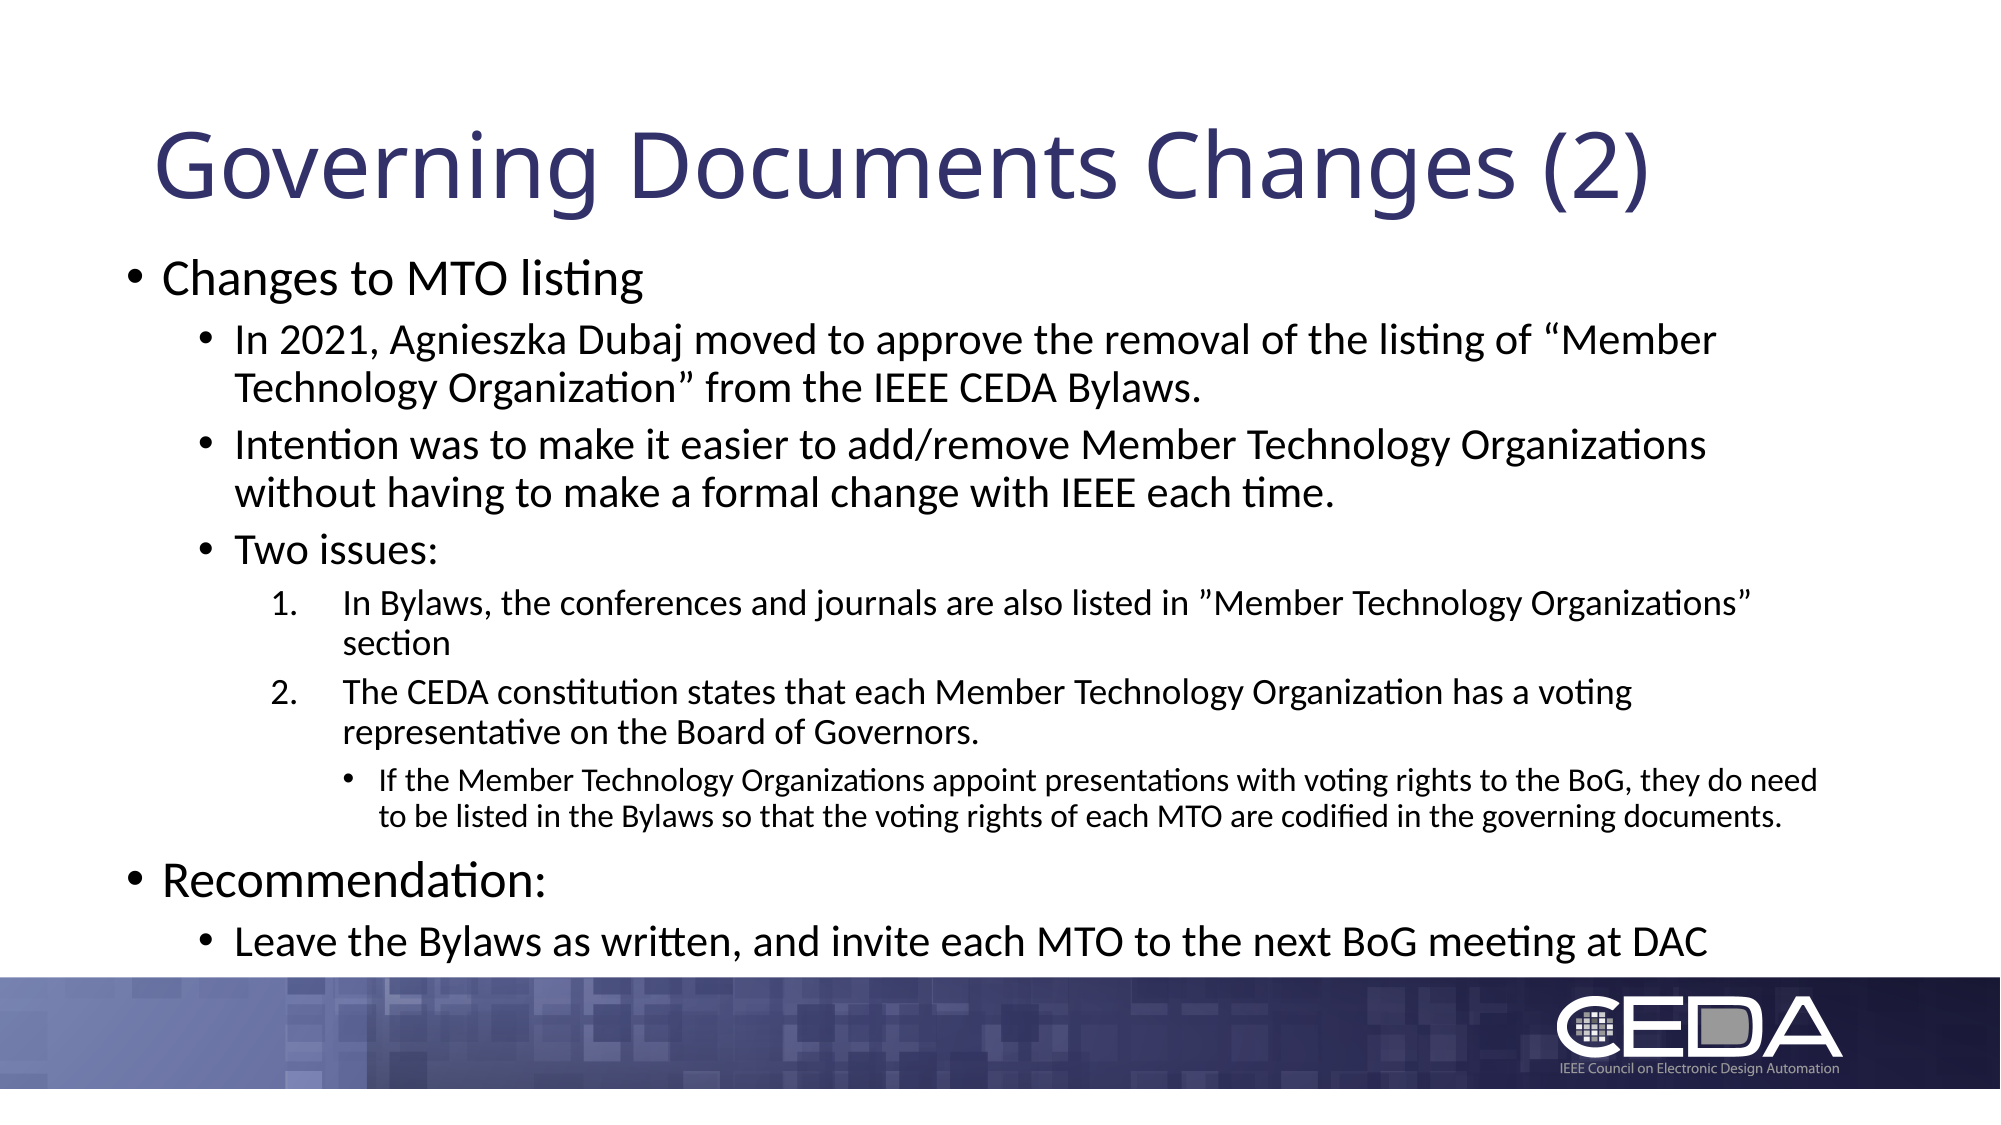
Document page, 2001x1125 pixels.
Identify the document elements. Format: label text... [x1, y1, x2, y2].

picture [0, 0, 2000, 1125]
title Governing Documents Changes (2) [137, 59, 1863, 278]
list Changes to MTO listing In 2021, Agnieszka Dubaj moved to approve the removal of the listing of “Member Technology Organization” from the IEEE CEDA Bylaws. Intention was to make it easier to add/remove Member Technology Organizations without having to make a formal change with IEEE each time. Two issues: In Bylaws, the conferences and journals are also listed in ”Member Technology Organizations” section The CEDA constitution states that each Member Technology Organization has a voting representative on the Board of Governors. If the Member Technology Organizations appoint presentations with voting rights to the BoG, they do need to be listed in the Bylaws so that the voting rights of each MTO are codified in the governing documents. Recommendation: Leave the Bylaws as written, and invite each MTO to the next BoG meeting at DAC [111, 243, 1849, 992]
